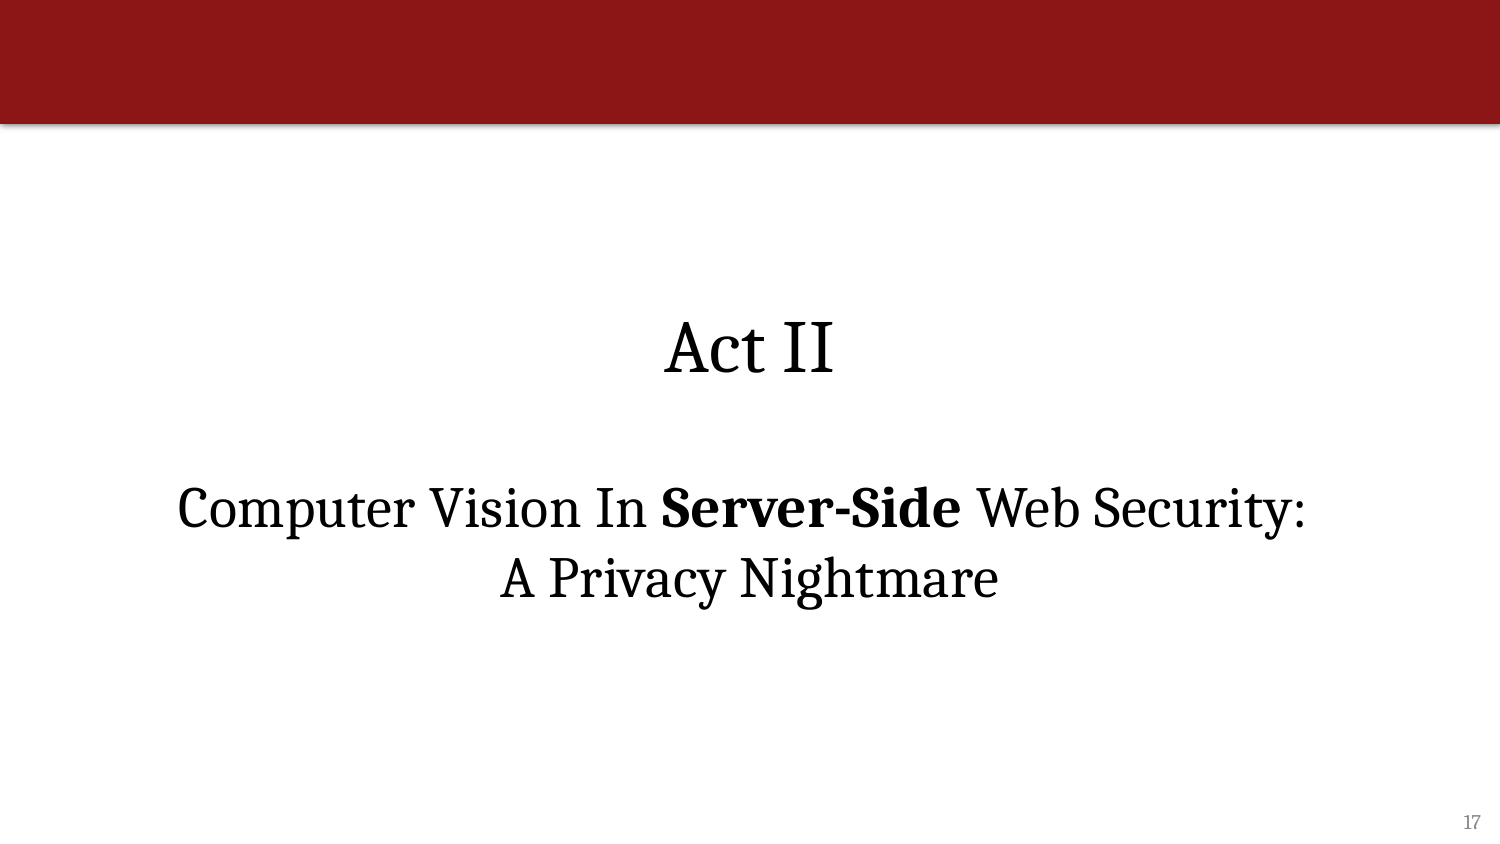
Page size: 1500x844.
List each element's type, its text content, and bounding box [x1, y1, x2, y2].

list Act II Computer Vision In Server-Side Web Security: A Privacy Nightmare [118, 289, 1382, 661]
slide_number 17 [1357, 799, 1497, 844]
